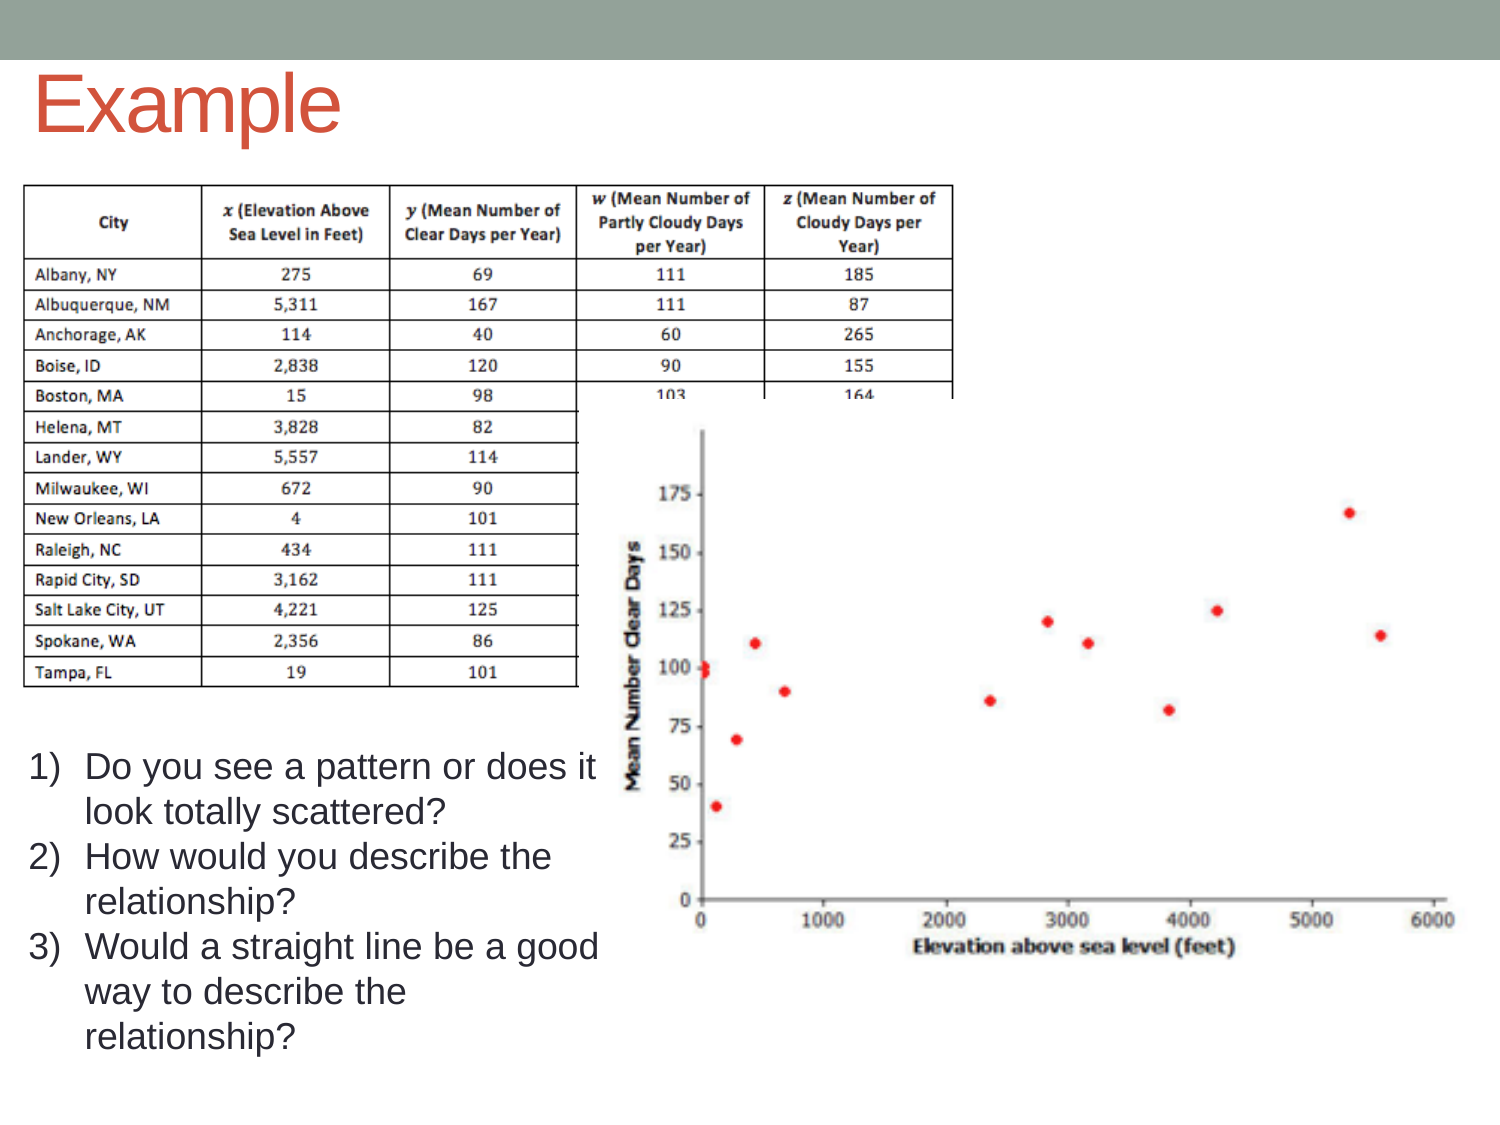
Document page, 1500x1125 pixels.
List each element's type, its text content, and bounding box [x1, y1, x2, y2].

title Example [17, 17, 1368, 180]
picture [18, 179, 1484, 996]
text_box Do you see a pattern or does it look totally scattered? How would you describe the relationship? Would a straight line be a good way to describe the relationship? [13, 734, 634, 1065]
